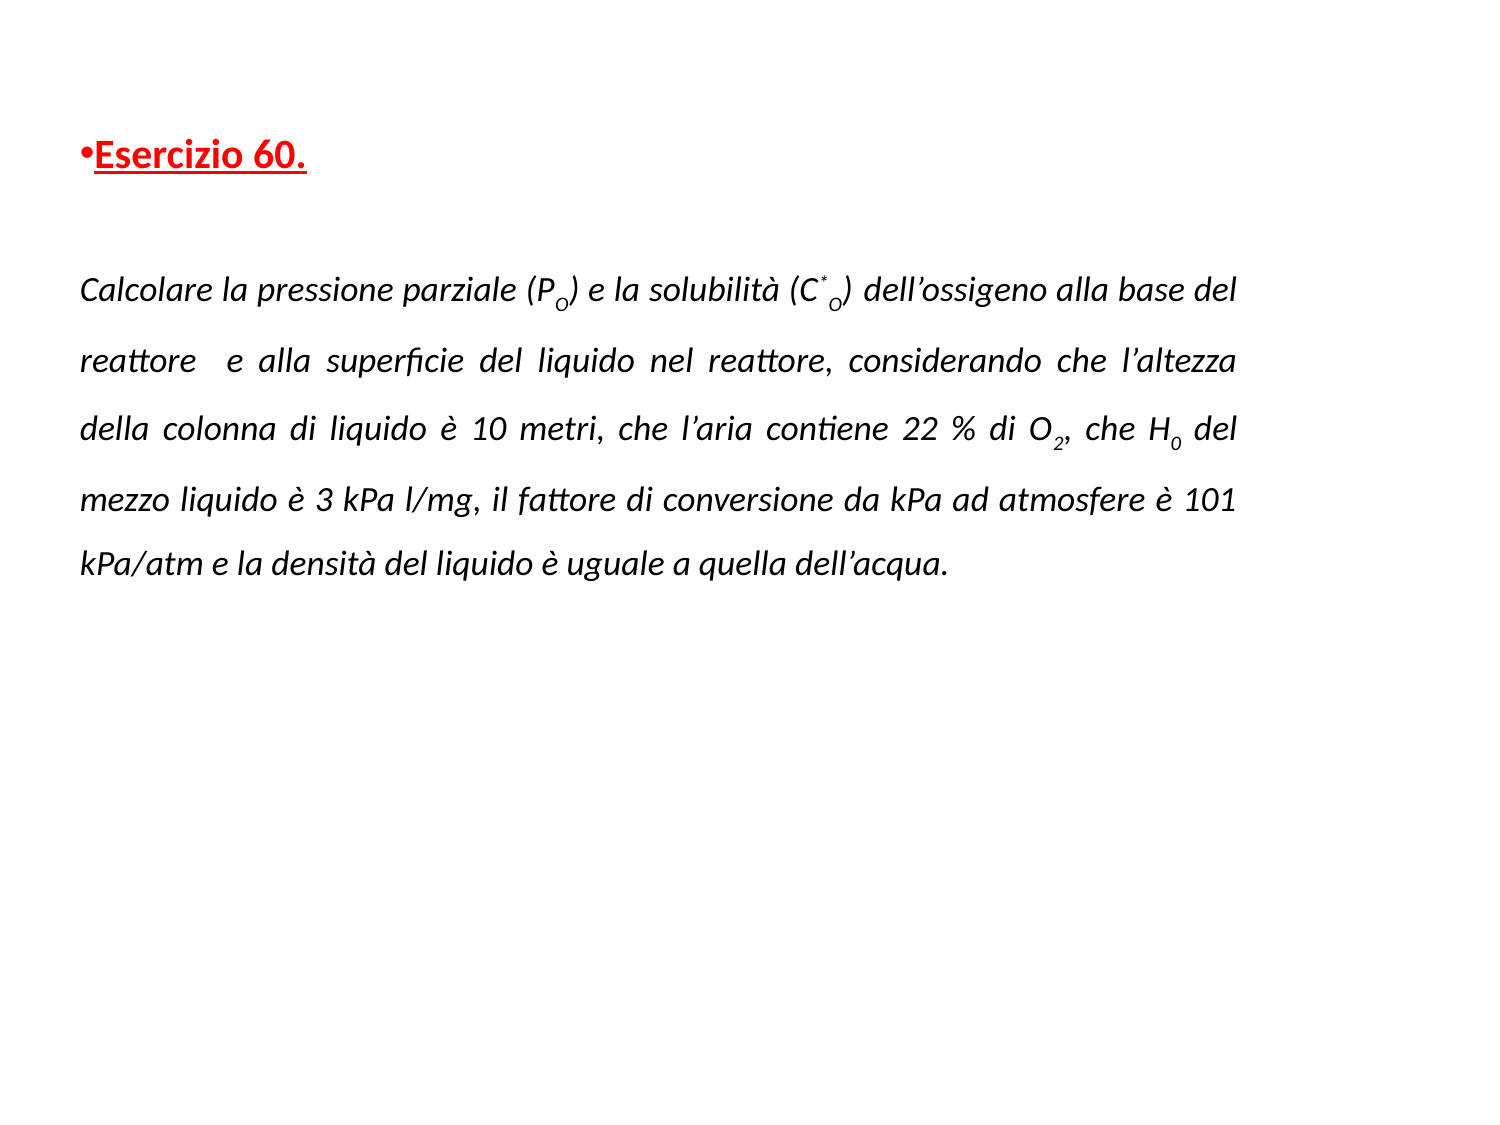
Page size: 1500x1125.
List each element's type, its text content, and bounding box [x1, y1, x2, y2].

text_box Esercizio 60. Calcolare la pressione parziale (PO) e la solubilità (C*O) dell’ossigeno alla base del reattore e alla superficie del liquido nel reattore, considerando che l’altezza della colonna di liquido è 10 metri, che l’aria contiene 22 % di O2, che H0 del mezzo liquido è 3 kPa l/mg, il fattore di conversione da kPa ad atmosfere è 101 kPa/atm e la densità del liquido è uguale a quella dell’acqua. [64, 39, 1253, 675]
